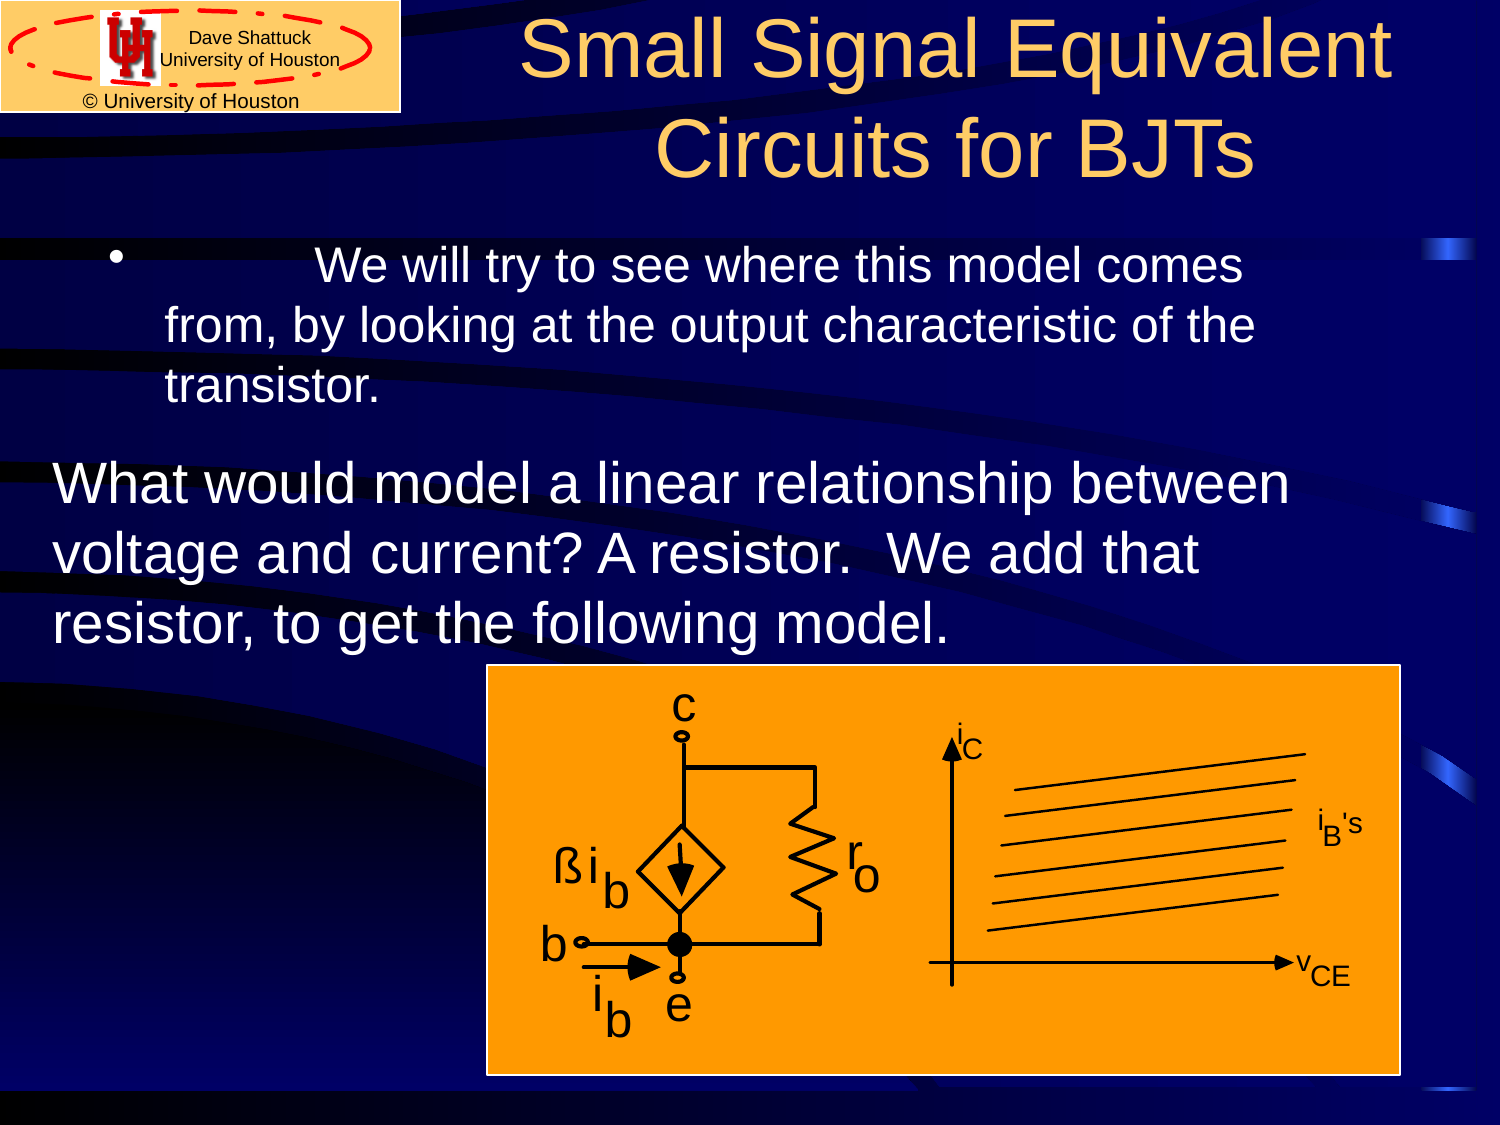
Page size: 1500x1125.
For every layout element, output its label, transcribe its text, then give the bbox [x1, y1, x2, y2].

title Small Signal Equivalent Circuits for BJTs [412, 0, 1500, 188]
list We will try to see where this model comes from, by looking at the output characteristic of the transistor. [92, 224, 1369, 388]
picture [439, 661, 889, 1051]
text_box What would model a linear relationship between voltage and current? A resistor. We add that resistor, to get the following model. [37, 437, 1400, 663]
text_box [487, 664, 1400, 1075]
picture [912, 718, 1369, 994]
